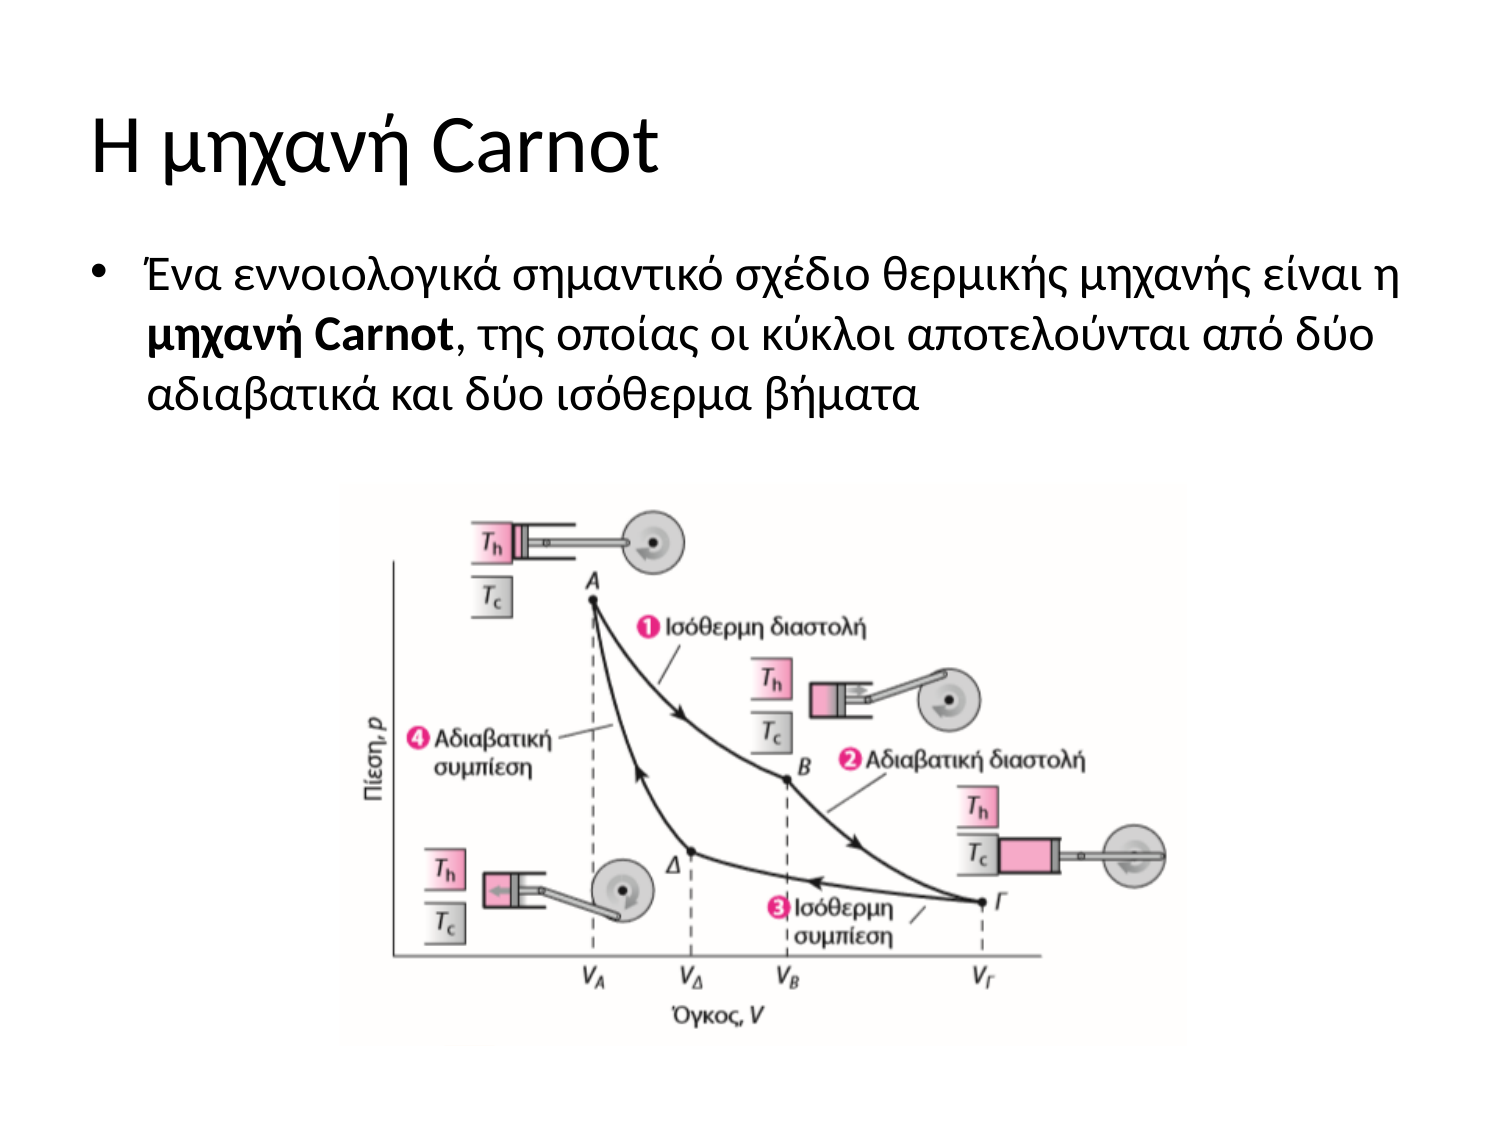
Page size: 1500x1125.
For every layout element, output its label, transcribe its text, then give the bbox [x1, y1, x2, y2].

title Η μηχανή Carnot [75, 45, 1425, 232]
list Ένα εννοιολογικά σημαντικό σχέδιο θερμικής μηχανής είναι η μηχανή Carnot, της οποίας οι κύκλοι αποτελούνται από δύο αδιαβατικά και δύο ισόθερμα βήματα [75, 232, 1425, 975]
picture [329, 470, 1187, 1046]
